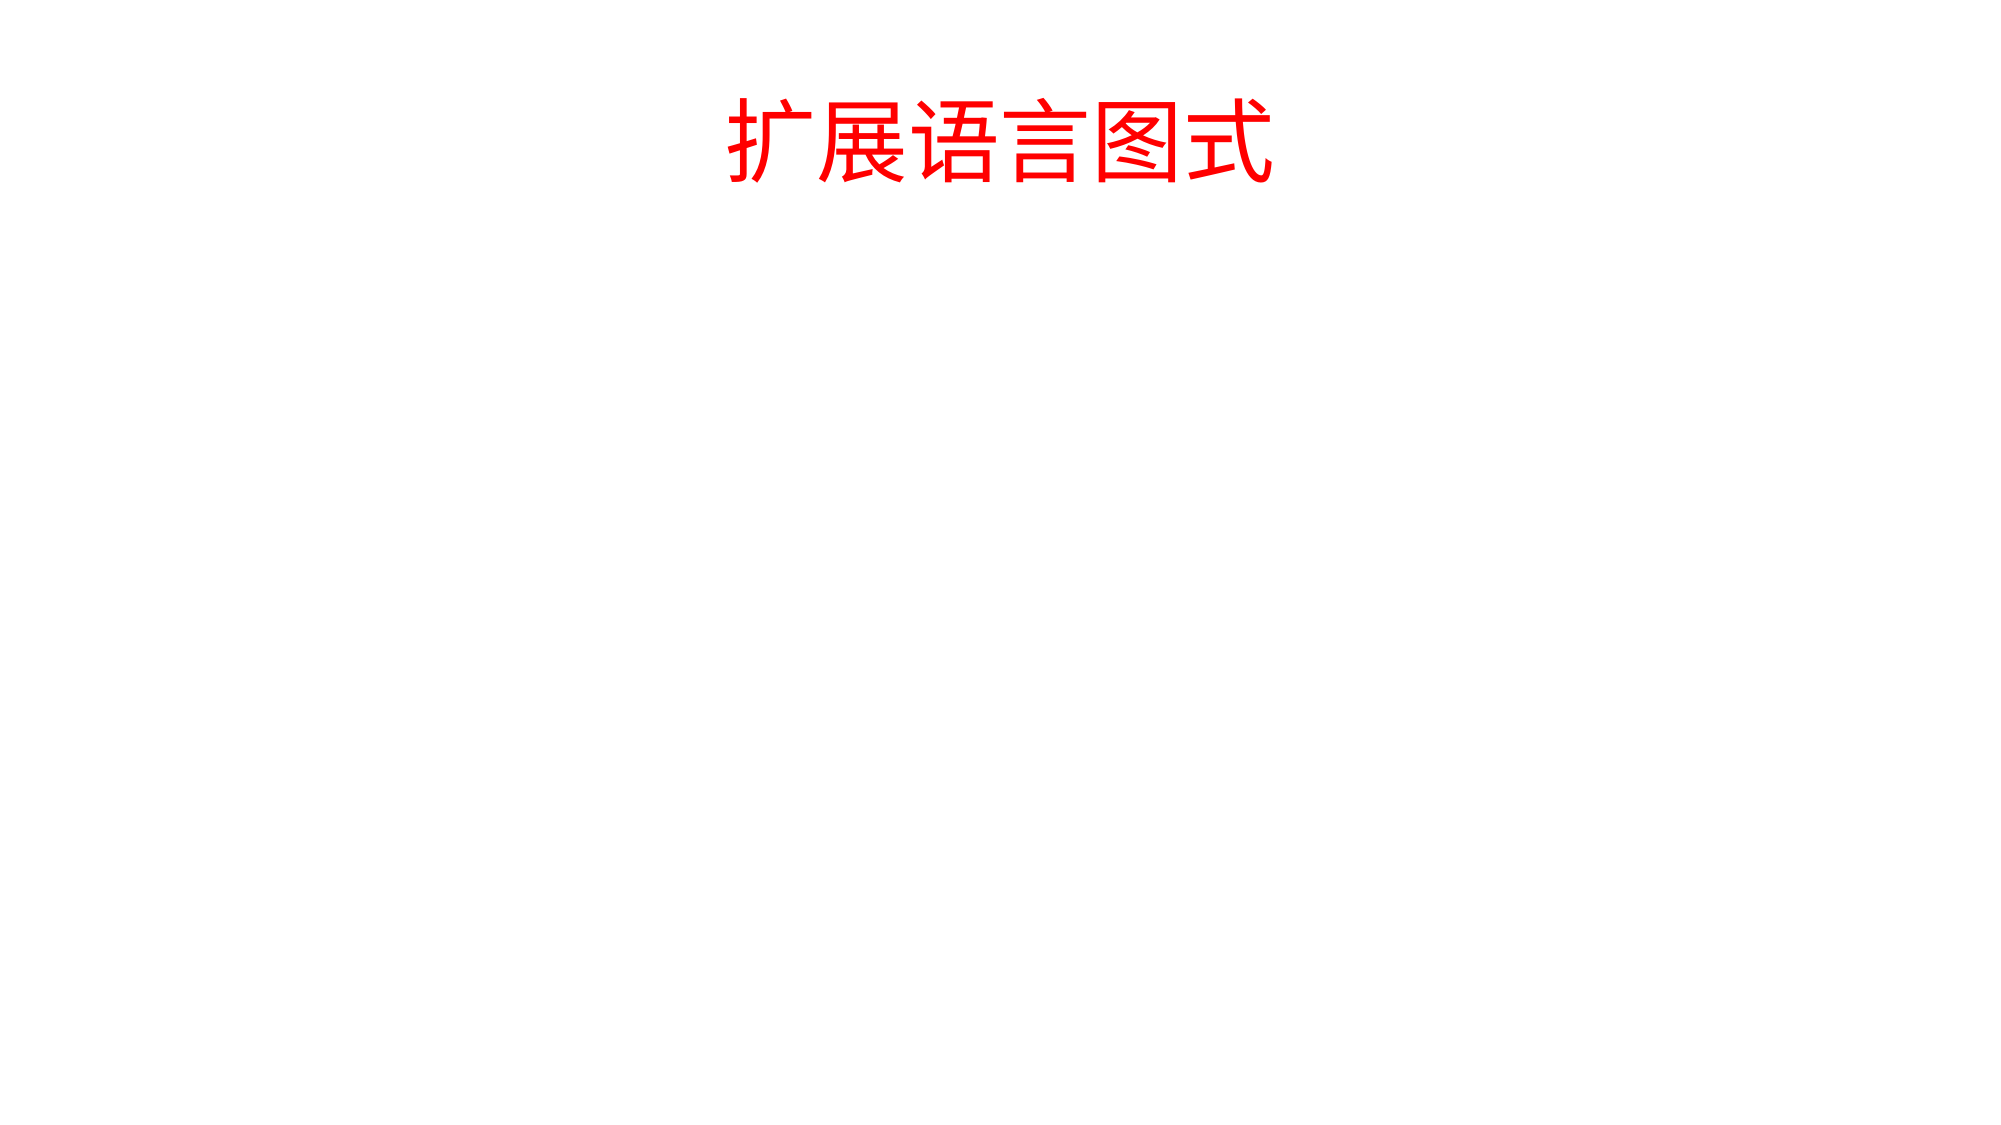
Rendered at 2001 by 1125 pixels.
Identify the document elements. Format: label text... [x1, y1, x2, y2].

title 扩展语言图式 [99, 45, 1900, 233]
